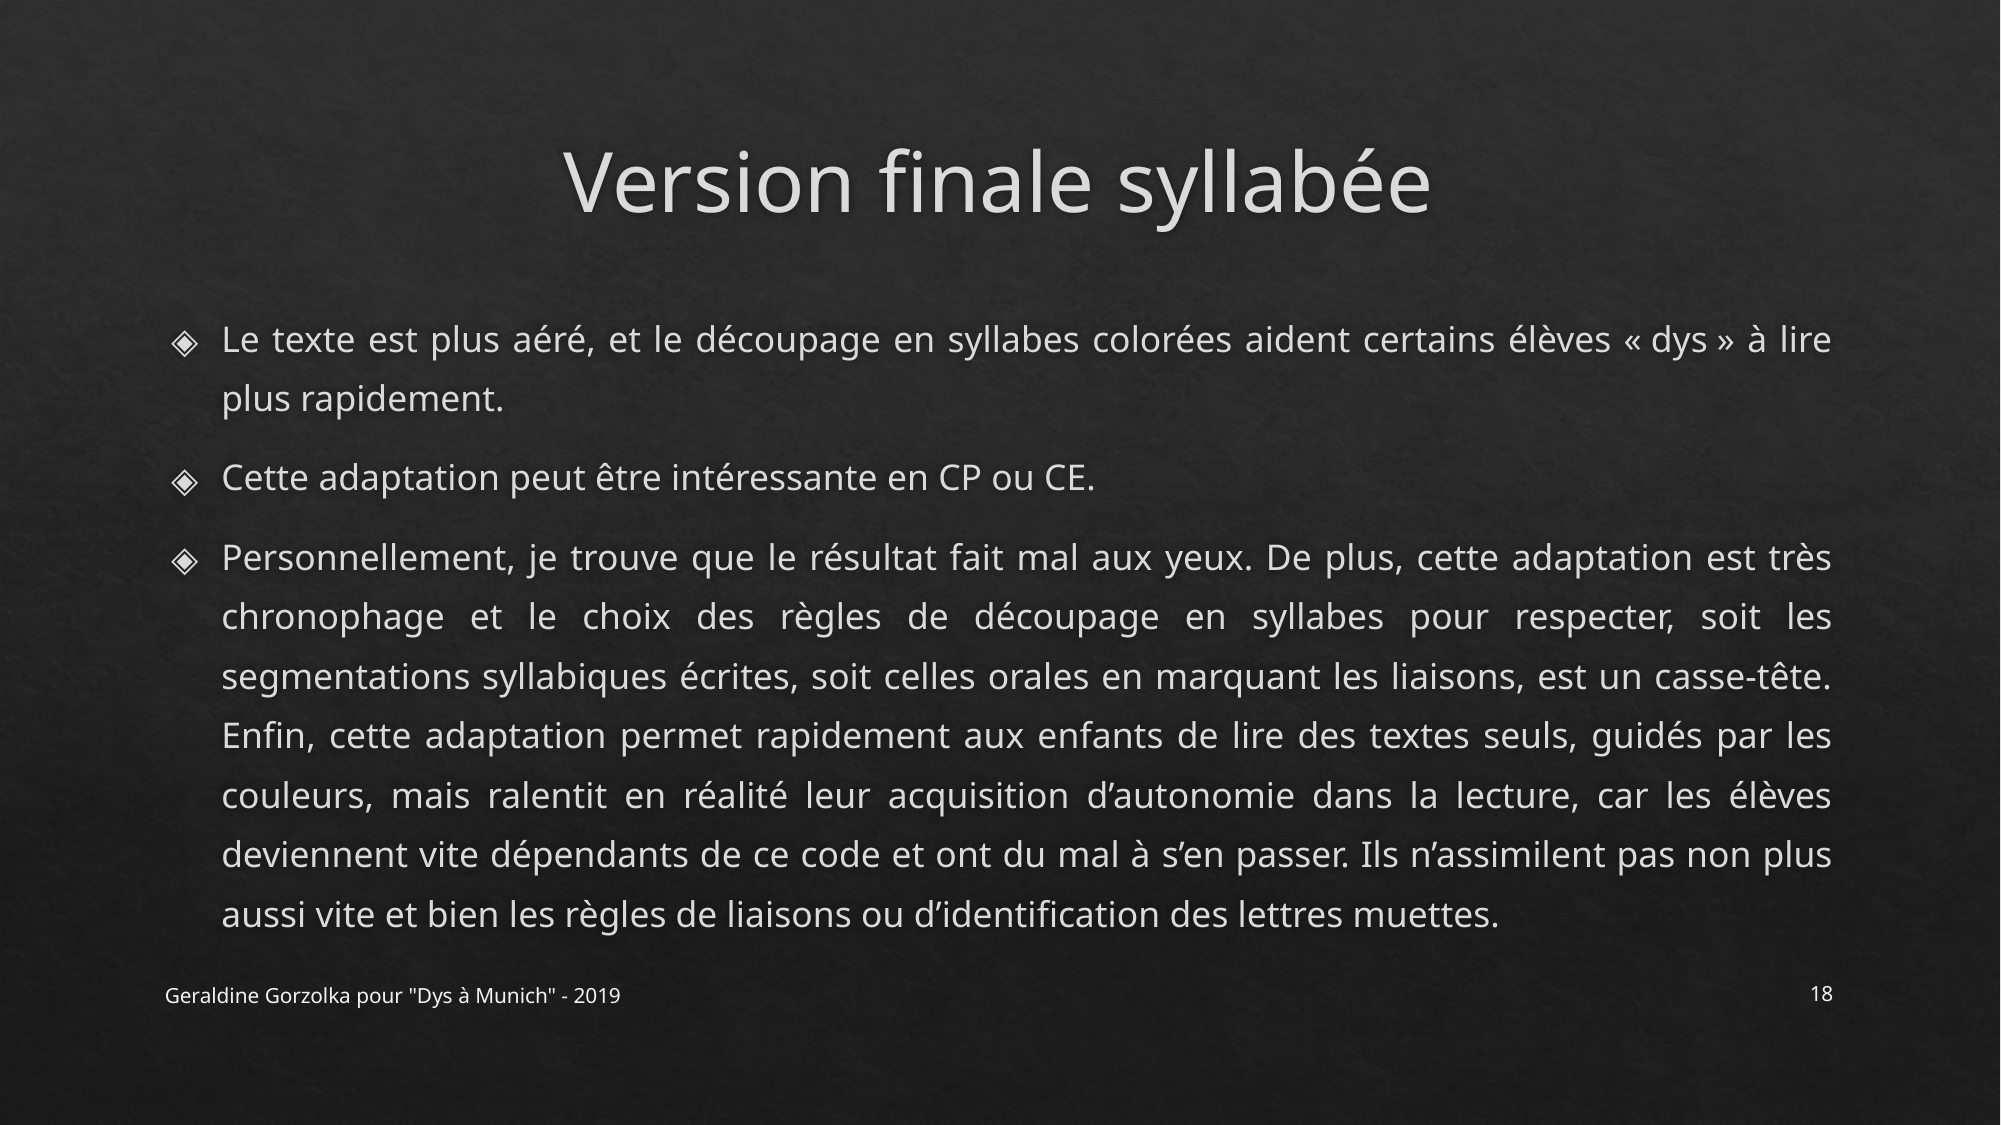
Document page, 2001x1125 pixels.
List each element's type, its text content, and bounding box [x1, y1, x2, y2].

list Le texte est plus aéré, et le découpage en syllabes colorées aident certains élèves « dys » à lire plus rapidement. Cette adaptation peut être intéressante en CP ou CE. Personnellement, je trouve que le résultat fait mal aux yeux. De plus, cette adaptation est très chronophage et le choix des règles de découpage en syllabes pour respecter, soit les segmentations syllabiques écrites, soit celles orales en marquant les liaisons, est un casse-tête. Enfin, cette adaptation permet rapidement aux enfants de lire des textes seuls, guidés par les couleurs, mais ralentit en réalité leur acquisition d’autonomie dans la lecture, car les élèves deviennent vite dépendants de ce code et ont du mal à s’en passer. Ils n’assimilent pas non plus aussi vite et bien les règles de liaisons ou d’identification des lettres muettes. [149, 284, 1849, 950]
picture [0, 0, 2001, 1125]
slide_number ‹#› [1724, 965, 1849, 1025]
footer Geraldine Gorzolka pour "Dys à Munich" - 2019 [149, 965, 1245, 1025]
title Version finale syllabée [149, 99, 1849, 260]
